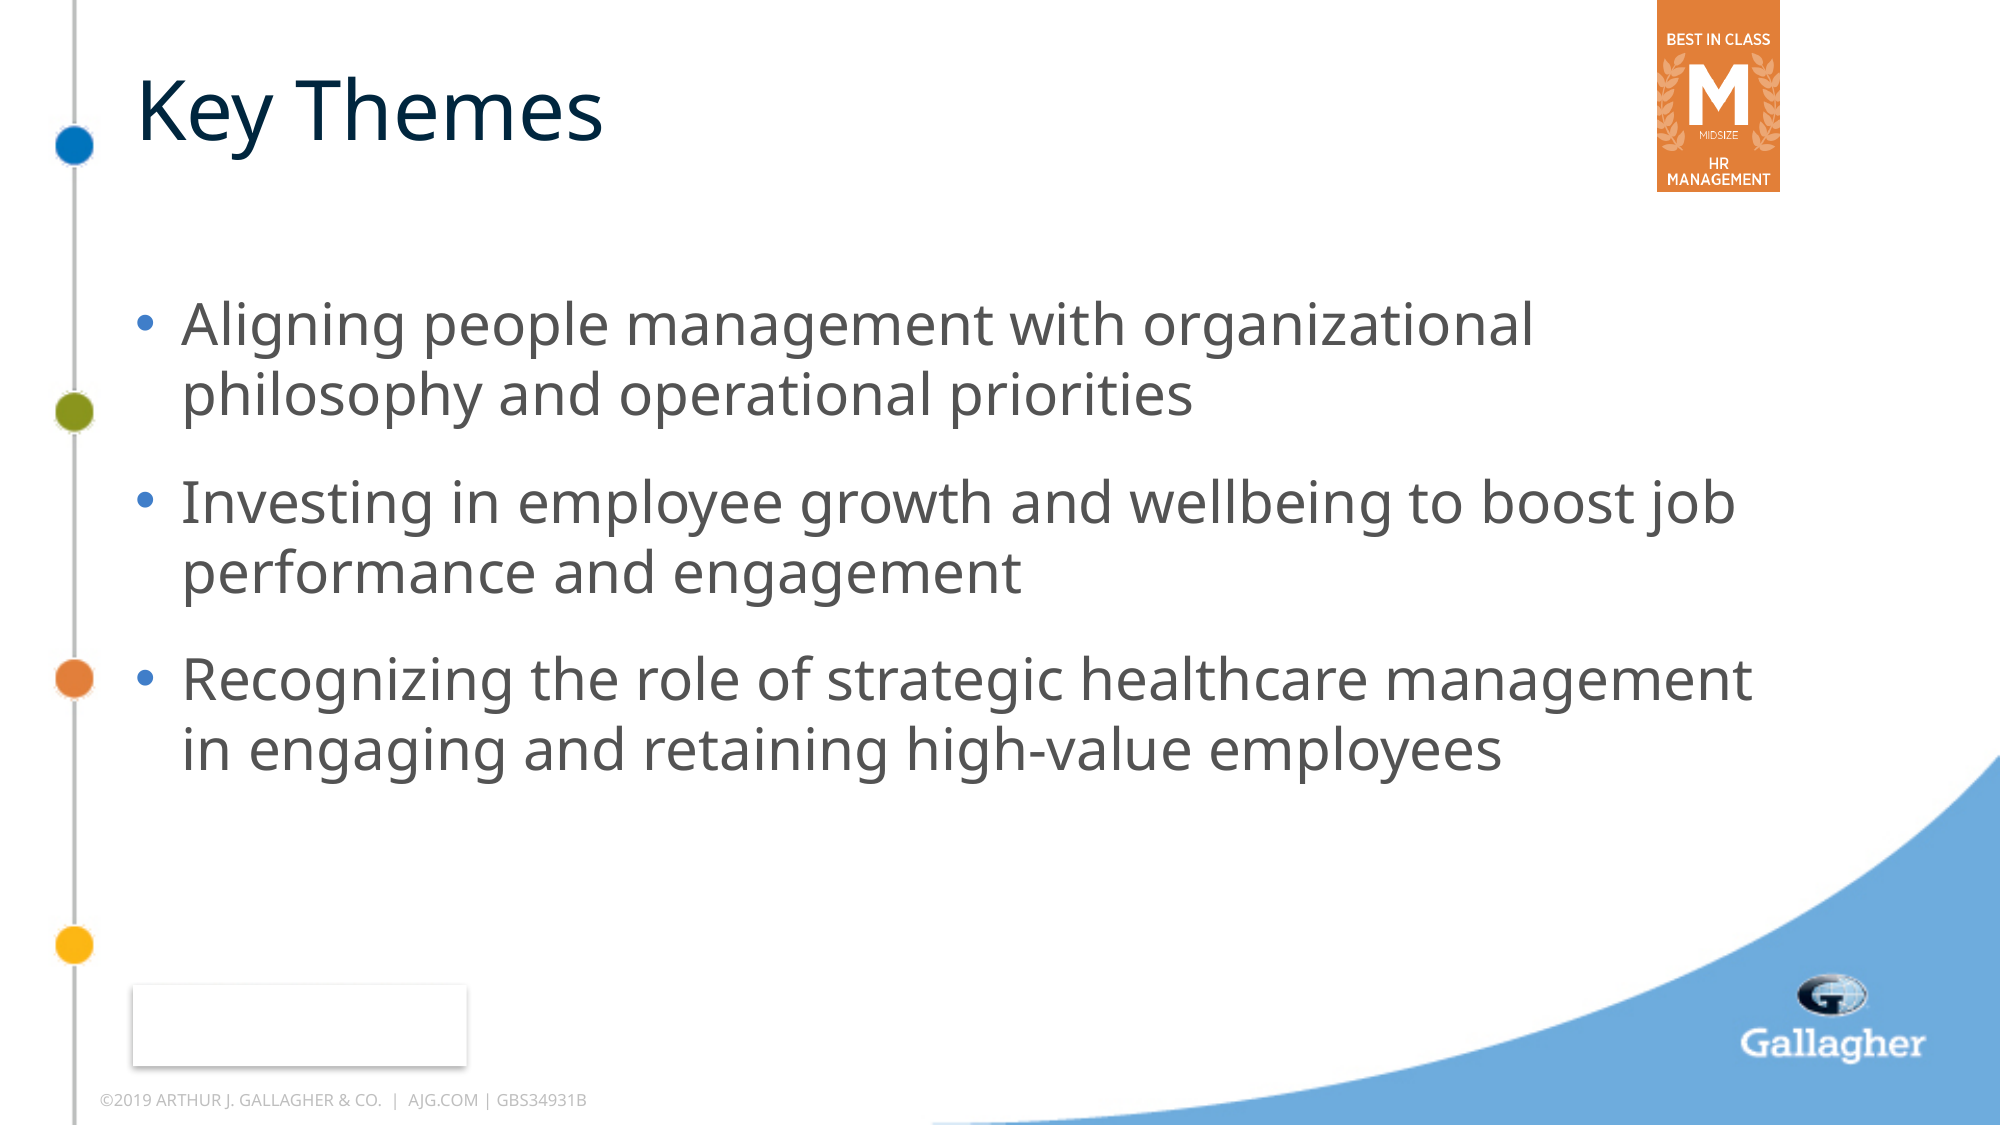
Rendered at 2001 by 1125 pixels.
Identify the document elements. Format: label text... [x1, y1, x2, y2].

picture [0, 0, 2000, 1125]
title Key Themes [120, 29, 1420, 165]
list Aligning people management with organizational philosophy and operational priorities Investing in employee growth and wellbeing to boost job performance and engagement Recognizing the role of strategic healthcare management in engaging and retaining high-value employees [120, 279, 1780, 985]
